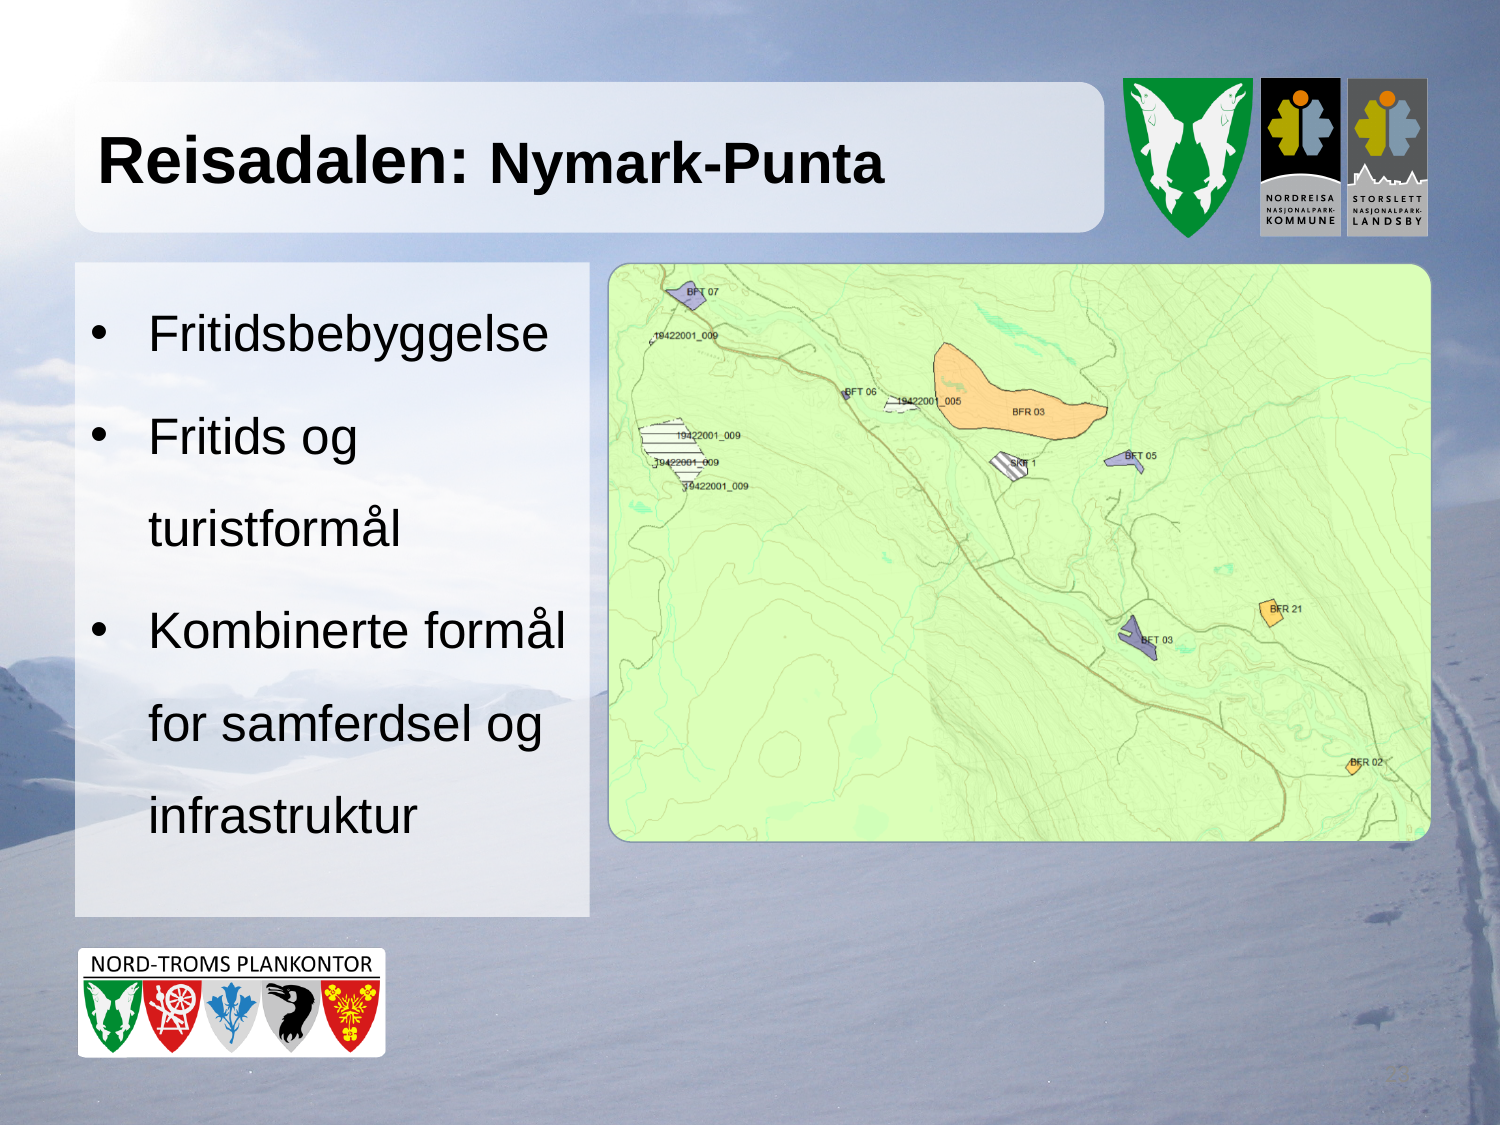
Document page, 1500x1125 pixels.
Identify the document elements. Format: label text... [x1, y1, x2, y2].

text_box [1122, 70, 1433, 243]
picture [0, 0, 1500, 1125]
slide_number 23 [1074, 1042, 1425, 1103]
list Fritidsbebyggelse Fritids og turistformål Kombinerte formål for samferdsel og infrastruktur [75, 262, 590, 917]
text_box Reisadalen: Nymark-Punta [74, 81, 1105, 233]
